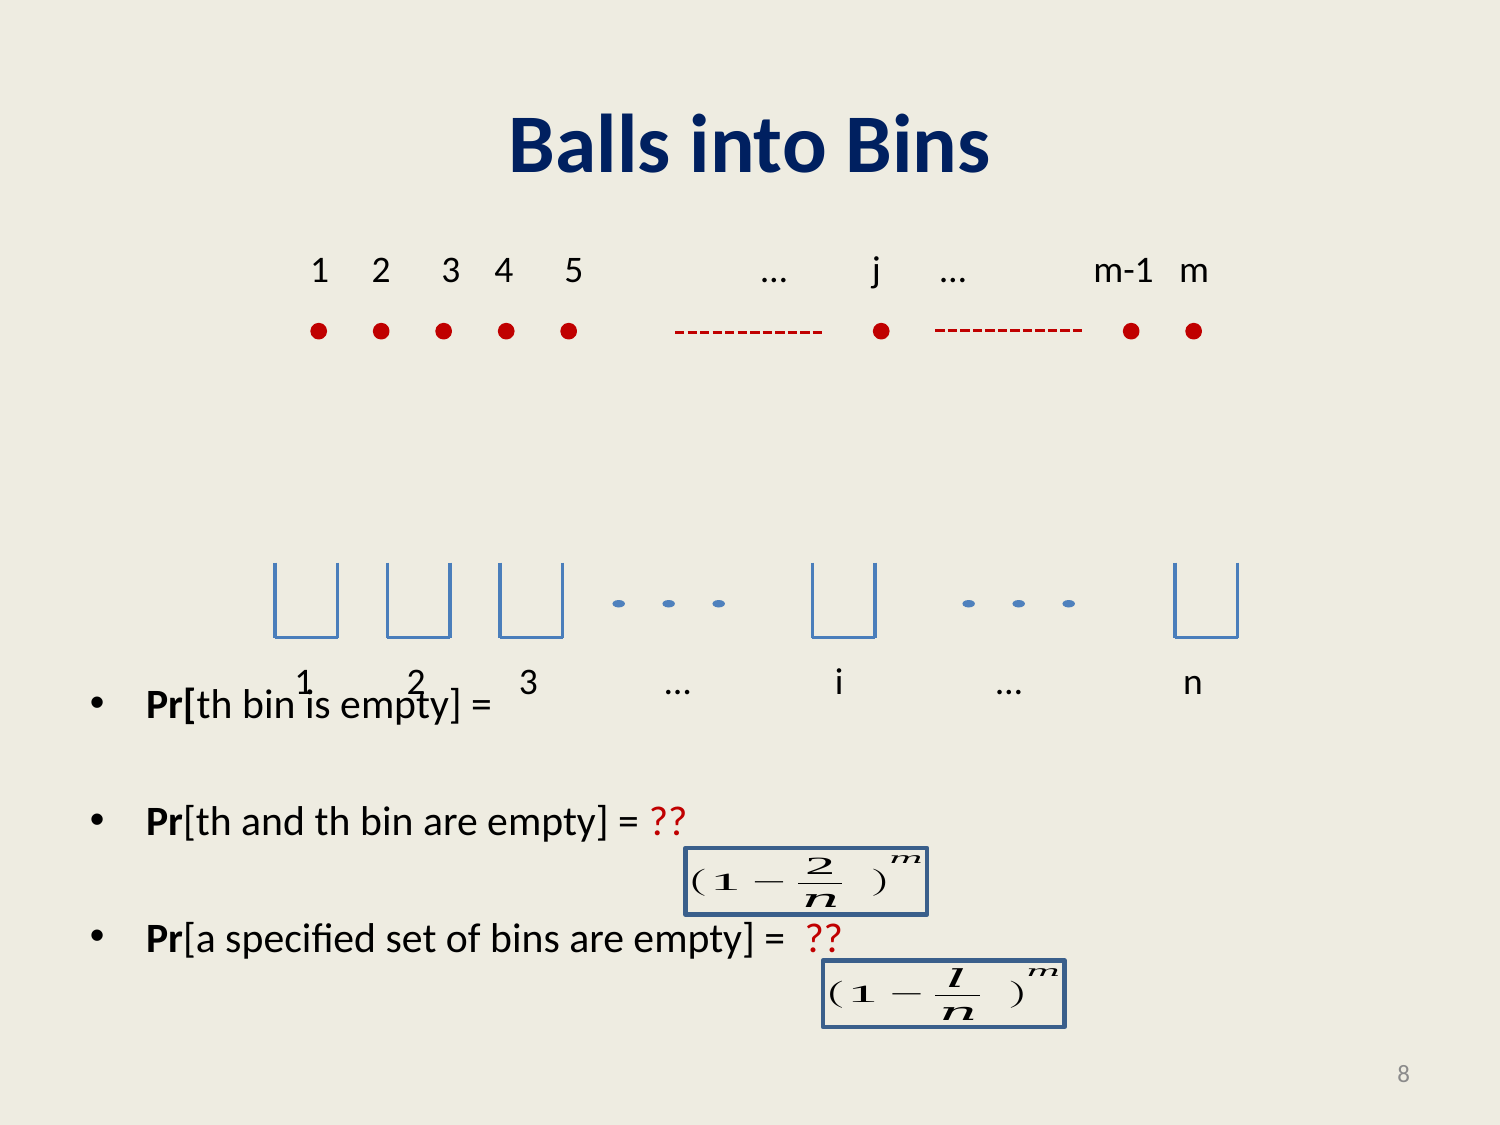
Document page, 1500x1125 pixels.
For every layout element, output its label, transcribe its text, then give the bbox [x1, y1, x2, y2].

title Balls into Bins [75, 45, 1425, 233]
slide_number 8 [1074, 1042, 1425, 1103]
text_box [274, 562, 1238, 711]
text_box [287, 237, 1235, 338]
